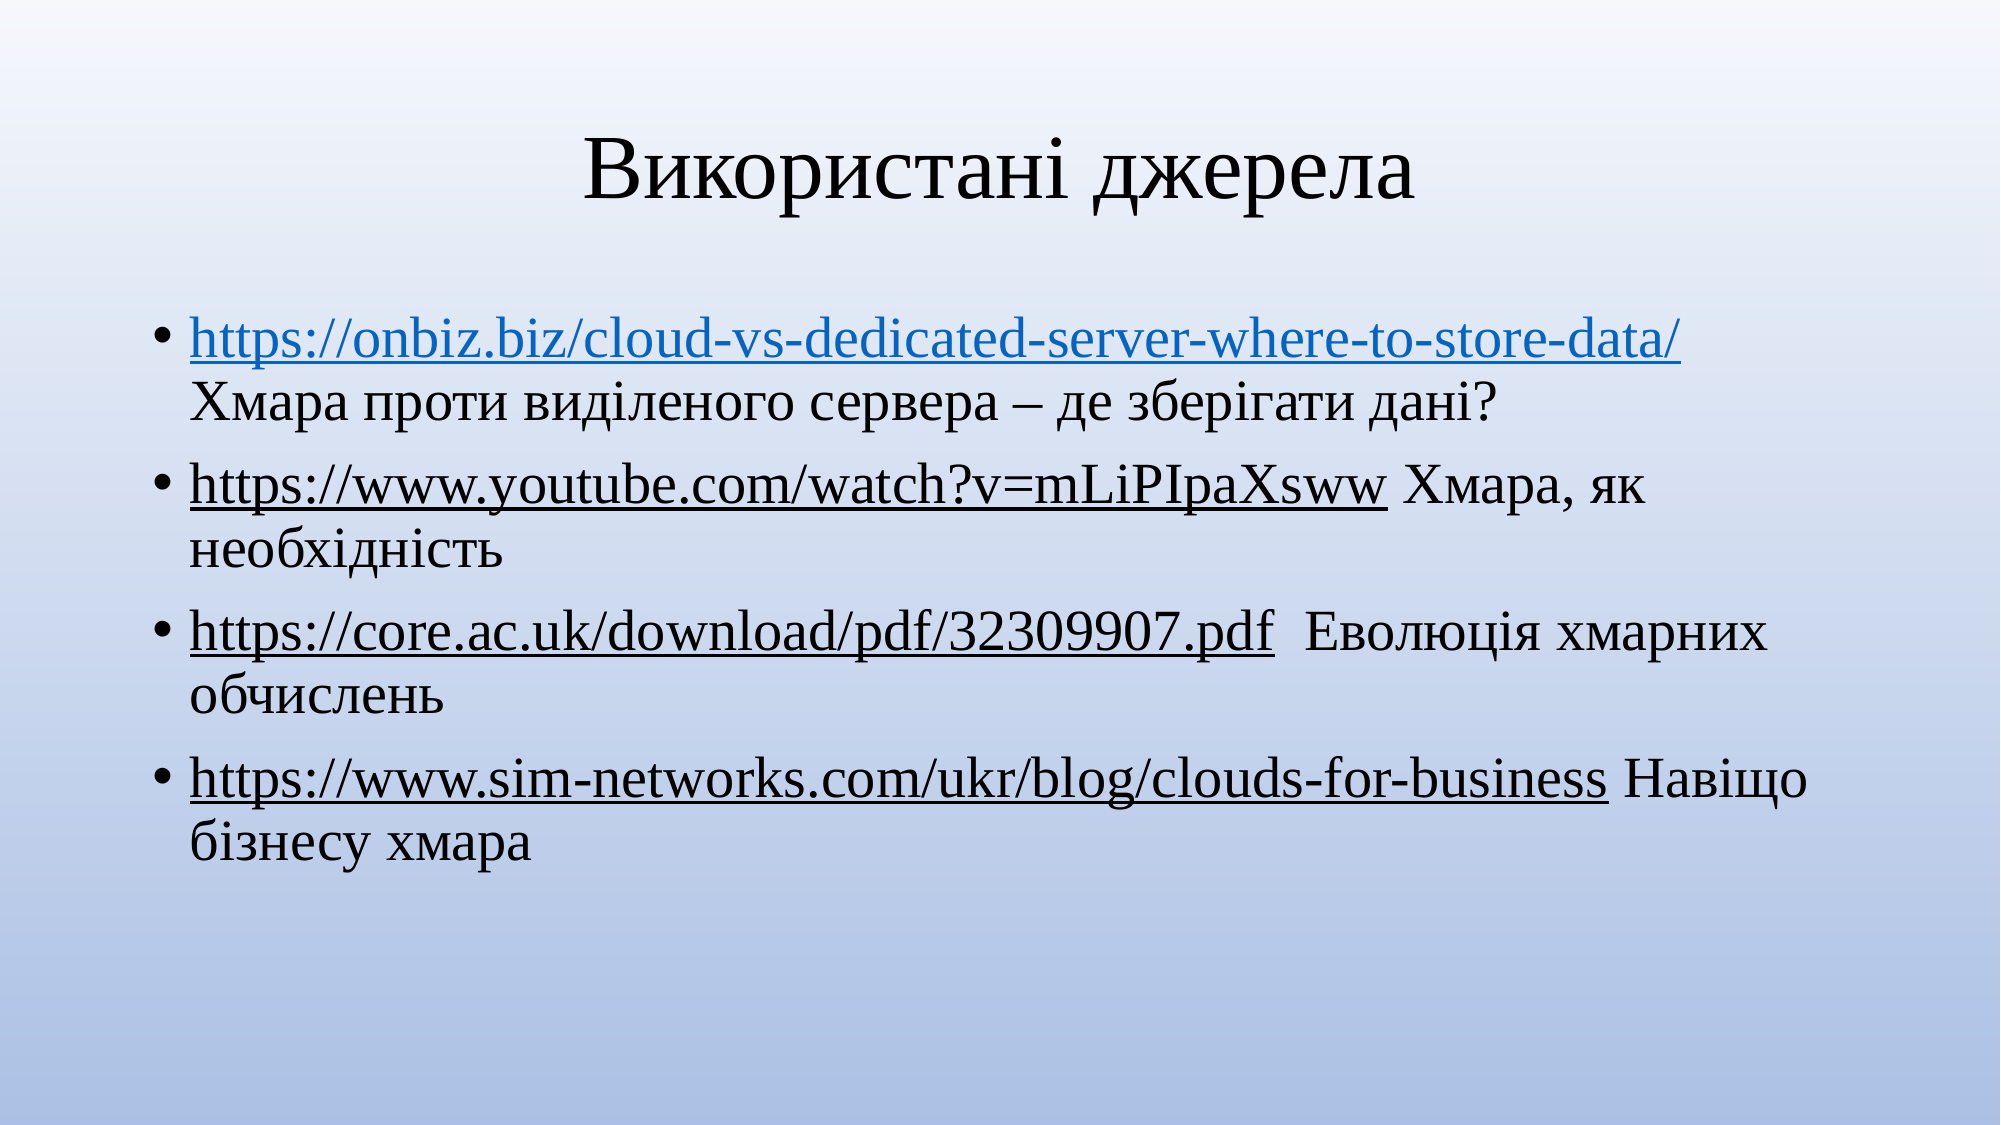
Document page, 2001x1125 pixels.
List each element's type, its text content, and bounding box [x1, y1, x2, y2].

title Використані джерела [137, 59, 1863, 278]
list https://onbiz.biz/cloud-vs-dedicated-server-where-to-store-data/ Хмара проти виділеного сервера – де зберігати дані? https://www.youtube.com/watch?v=mLiPIpaXsww Хмара, як необхідність https://core.ac.uk/download/pdf/32309907.pdf Еволюція хмарних обчислень https://www.sim-networks.com/ukr/blog/clouds-for-business Навіщо бізнесу хмара [137, 299, 1863, 1014]
